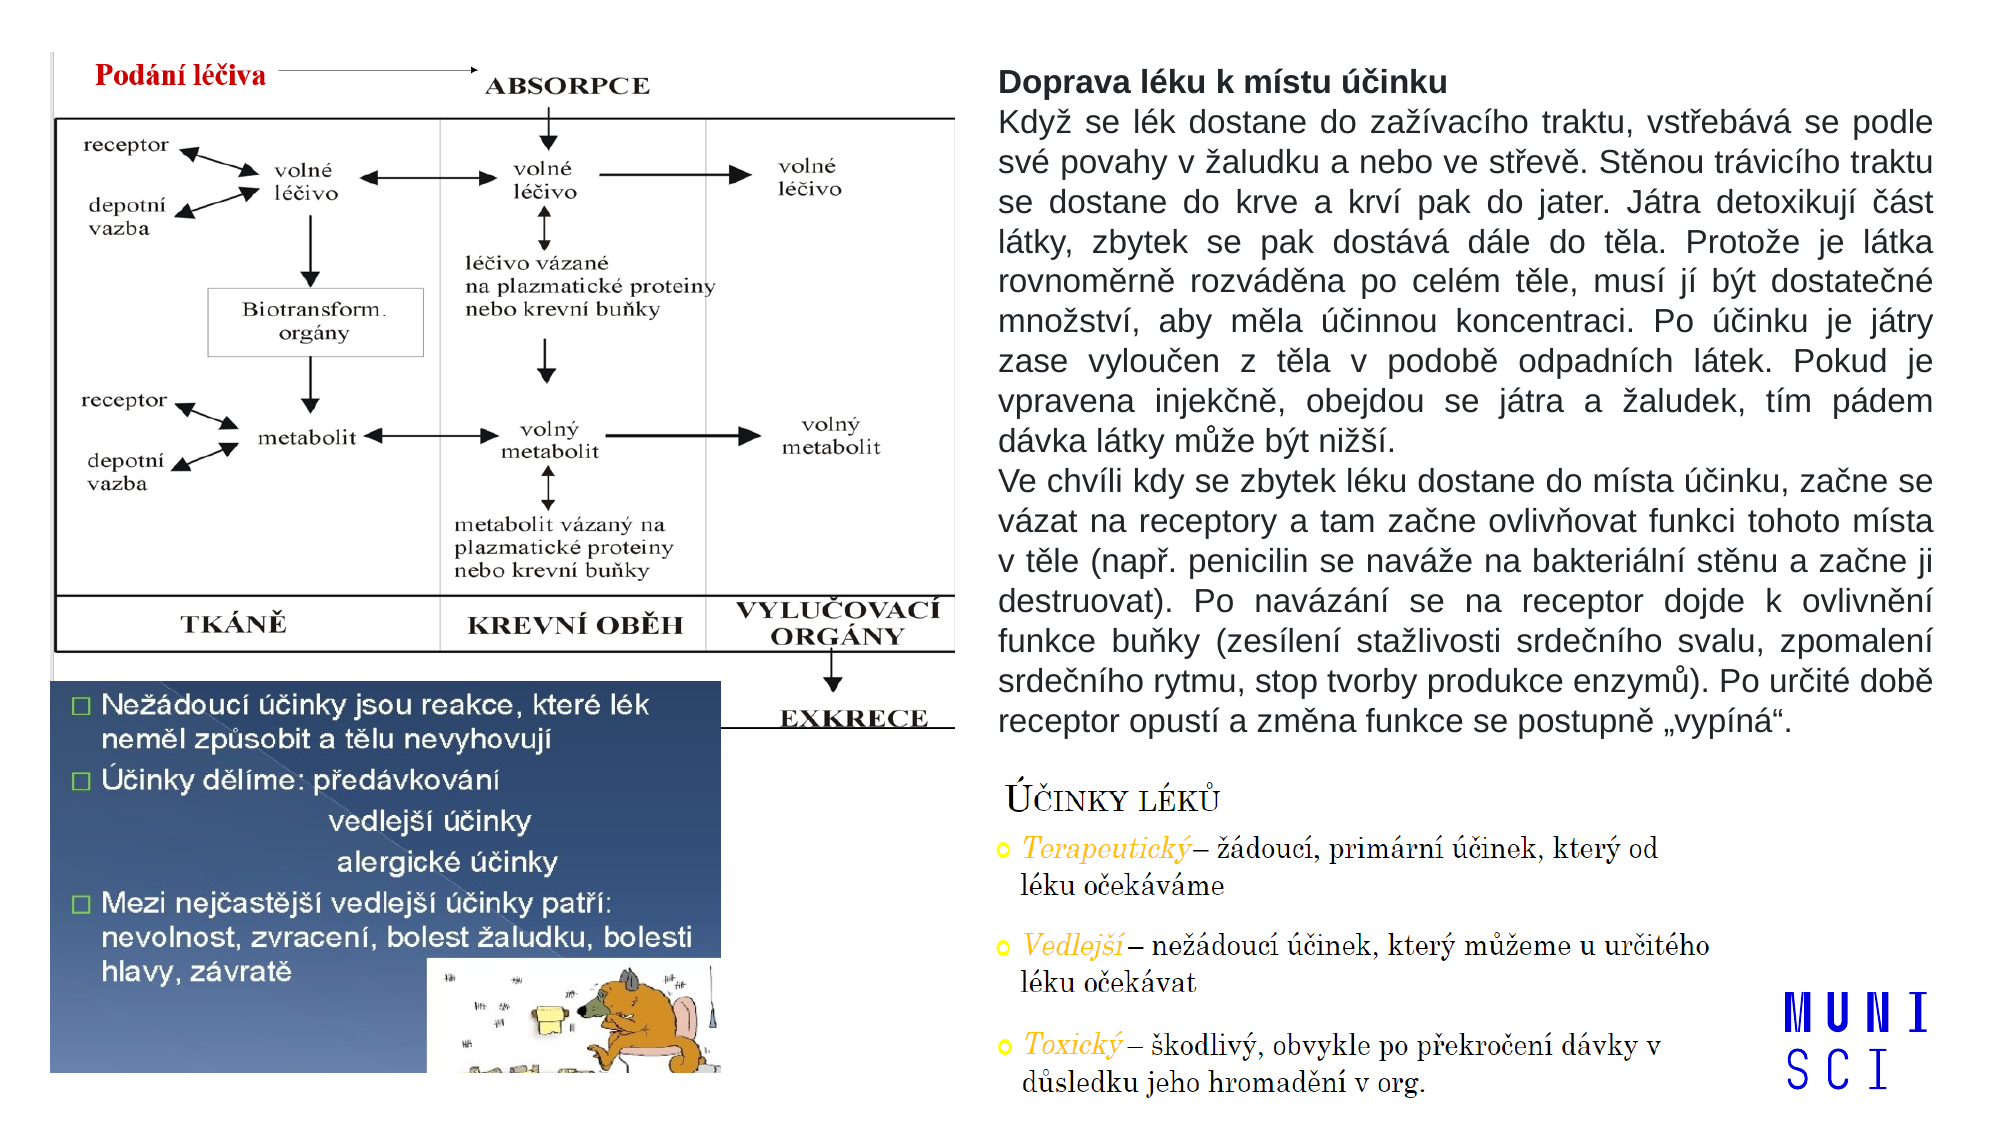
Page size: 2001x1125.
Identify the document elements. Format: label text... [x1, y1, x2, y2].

picture [983, 754, 1721, 1117]
text_box Doprava léku k místu účinku Když se lék dostane do zažívacího traktu, vstřebává se podle své povahy v žaludku a nebo ve střevě. Stěnou trávicího traktu se dostane do krve a krví pak do jater. Játra detoxikují část látky, zbytek se pak dostává dále do těla. Protože je látka rovnoměrně rozváděna po celém těle, musí jí být dostatečné množství, aby měla účinnou koncentraci. Po účinku je játry zase vyloučen z těla v podobě odpadních látek. Pokud je vpravena injekčně, obejdou se játra a žaludek, tím pádem dávka látky může být nižší. Ve chvíli kdy se zbytek léku dostane do místa účinku, začne se vázat na receptory a tam začne ovlivňovat funkci tohoto místa v těle (např. penicilin se naváže na bakteriální stěnu a začne ji destruovat). Po navázání se na receptor dojde k ovlivnění funkce buňky (zesílení stažlivosti srdečního svalu, zpomalení srdečního rytmu, stop tvorby produkce enzymů). Po určité době receptor opustí a změna funkce se postupně „vypíná“. [983, 52, 1950, 747]
picture [49, 52, 955, 1073]
